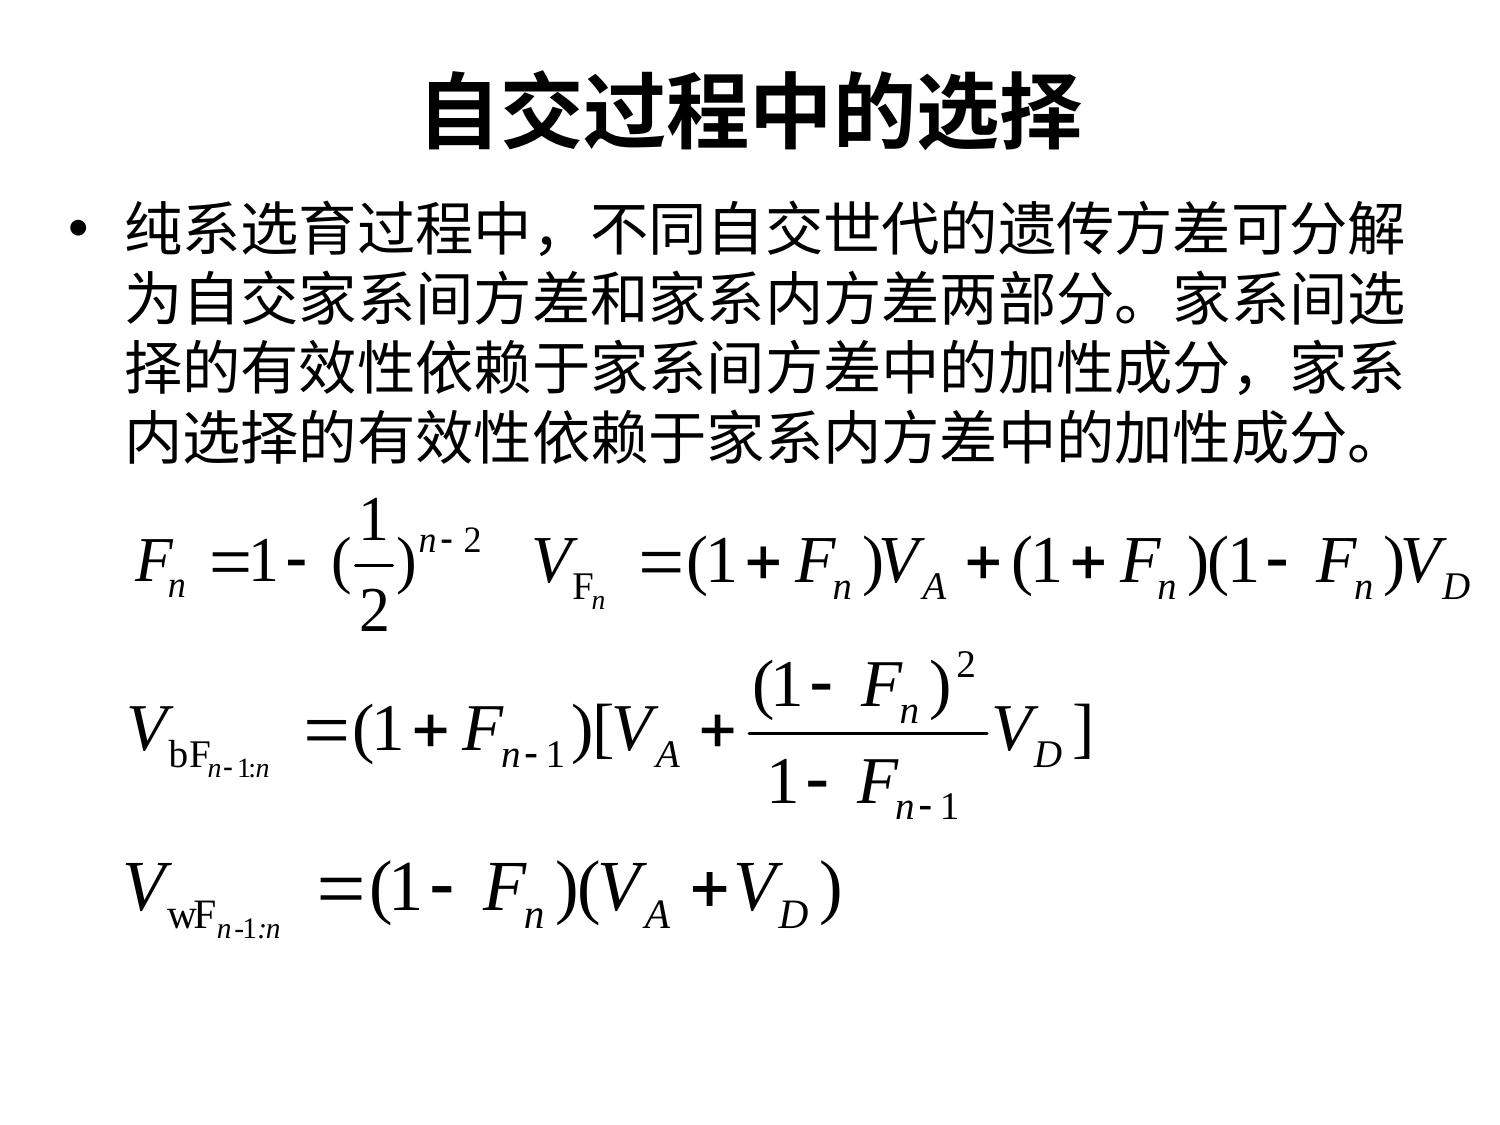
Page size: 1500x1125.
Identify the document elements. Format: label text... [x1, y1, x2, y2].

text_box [123, 479, 496, 632]
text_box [123, 633, 1105, 835]
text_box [528, 514, 1483, 622]
title 自交过程中的选择 [75, 45, 1425, 173]
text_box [119, 838, 857, 953]
list 纯系选育过程中，不同自交世代的遗传方差可分解为自交家系间方差和家系内方差两部分。家系间选择的有效性依赖于家系间方差中的加性成分，家系内选择的有效性依赖于家系内方差中的加性成分。 [53, 184, 1449, 480]
